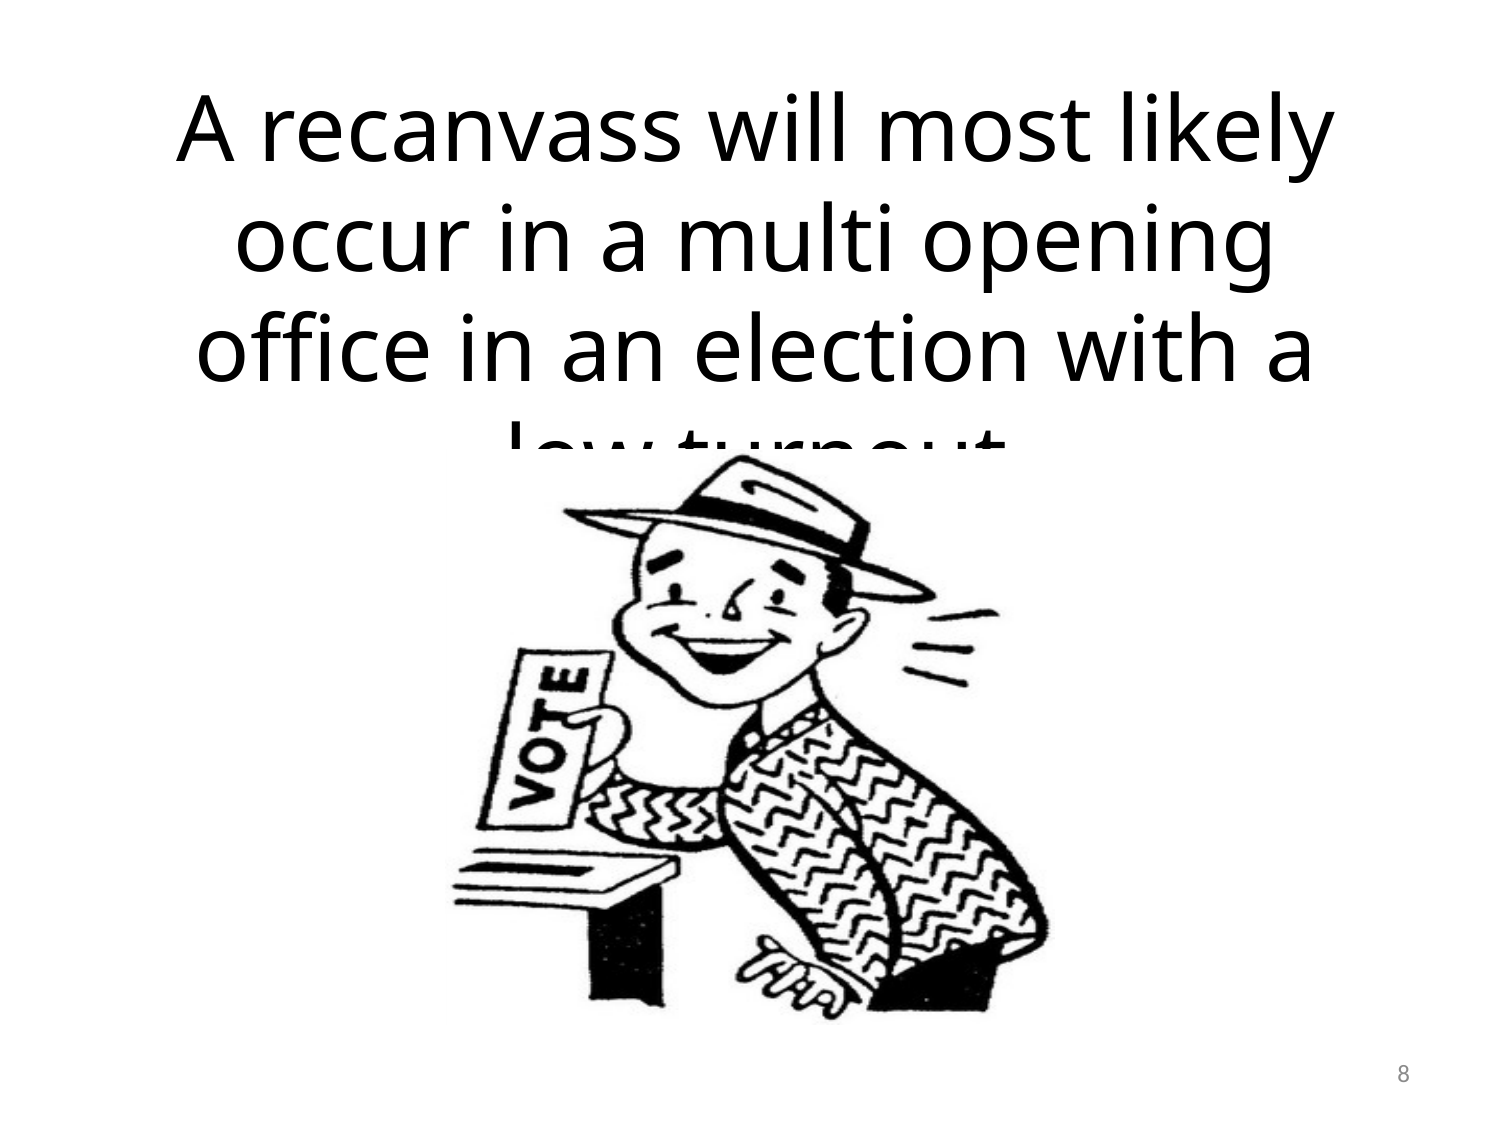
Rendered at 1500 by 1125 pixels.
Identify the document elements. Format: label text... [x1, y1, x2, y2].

picture [445, 449, 1055, 1026]
text_box A recanvass will most likely occur in a multi opening office in an election with a low turnout [112, 62, 1400, 517]
slide_number 8 [1074, 1042, 1425, 1103]
